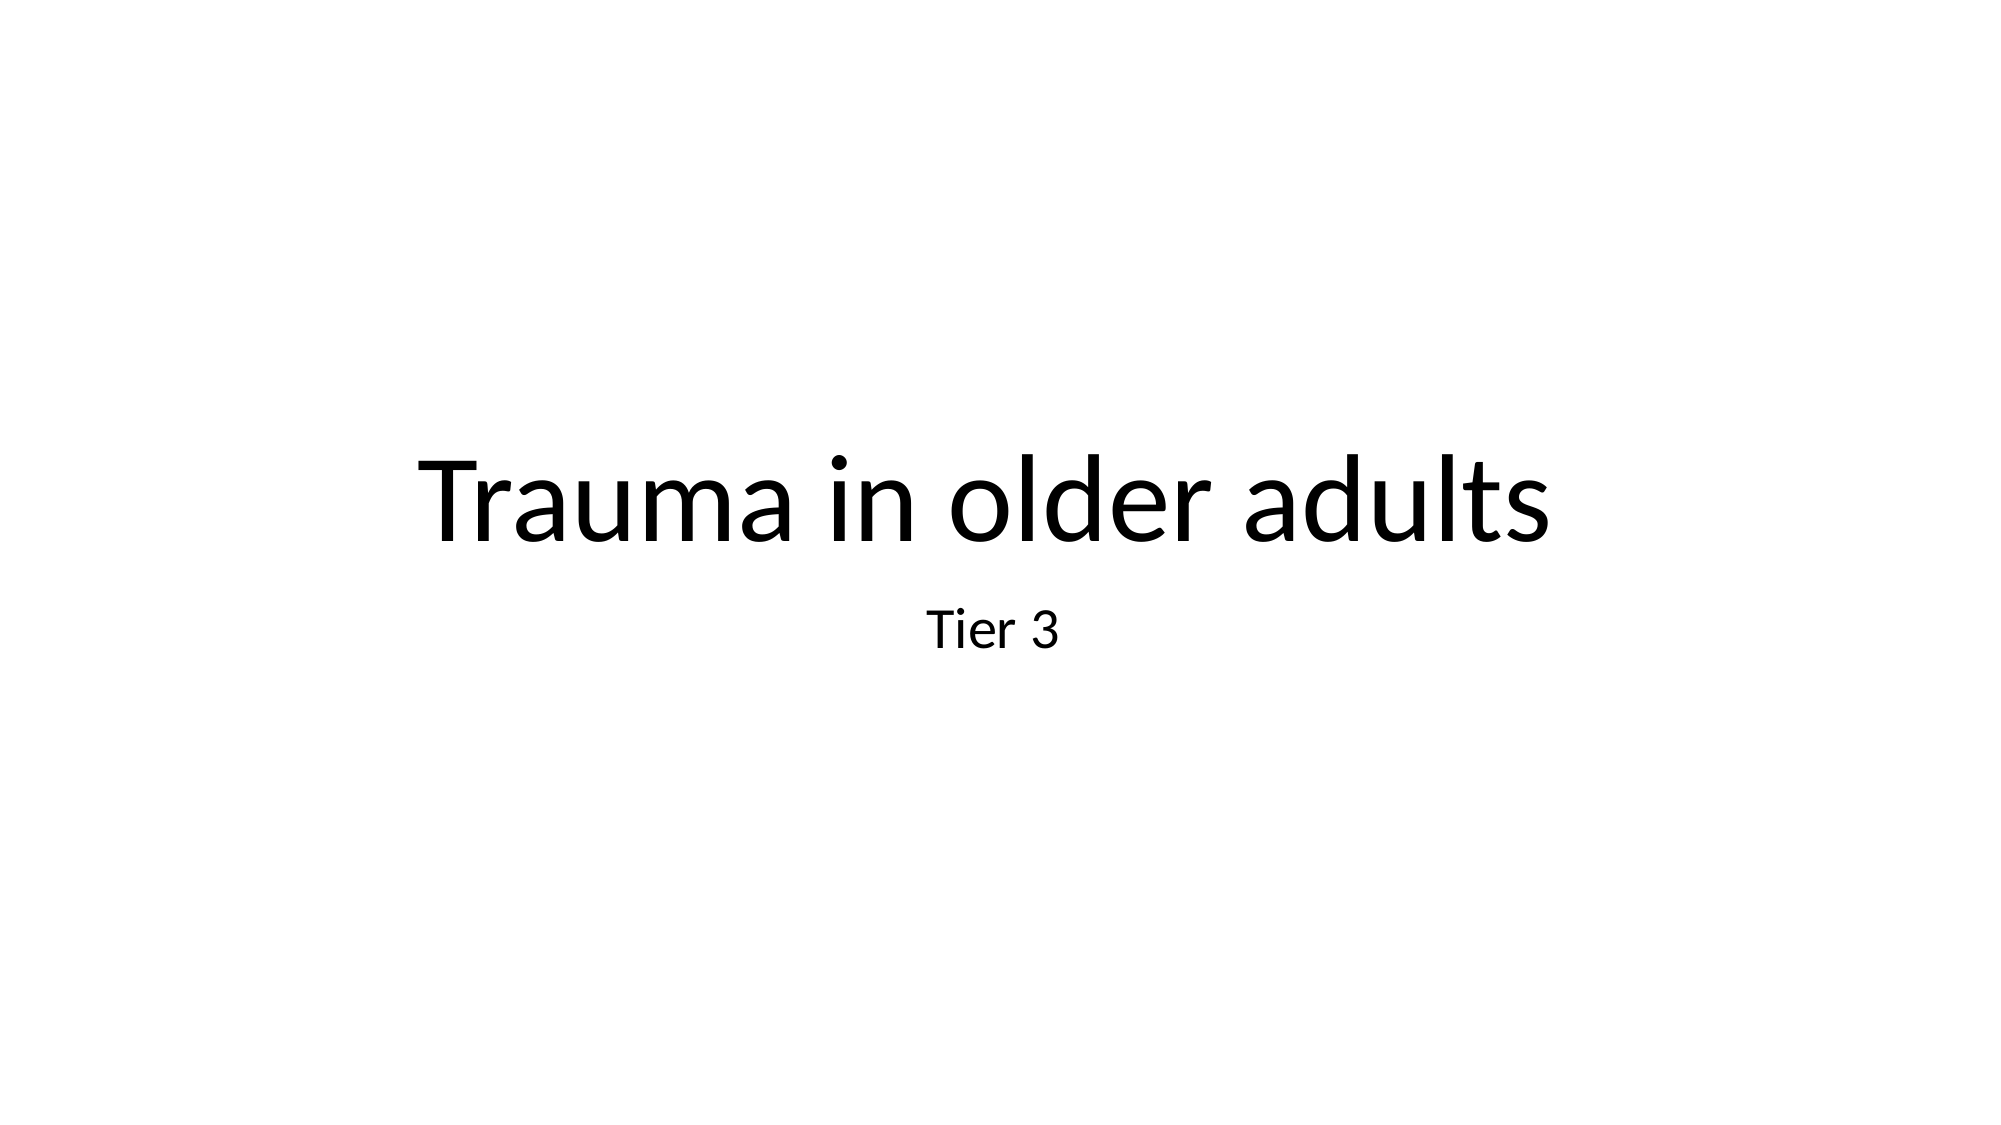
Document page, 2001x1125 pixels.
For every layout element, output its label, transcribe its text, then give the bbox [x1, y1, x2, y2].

subtitle Tier 3 [249, 590, 1750, 863]
title Trauma in older adults [249, 184, 1750, 576]
